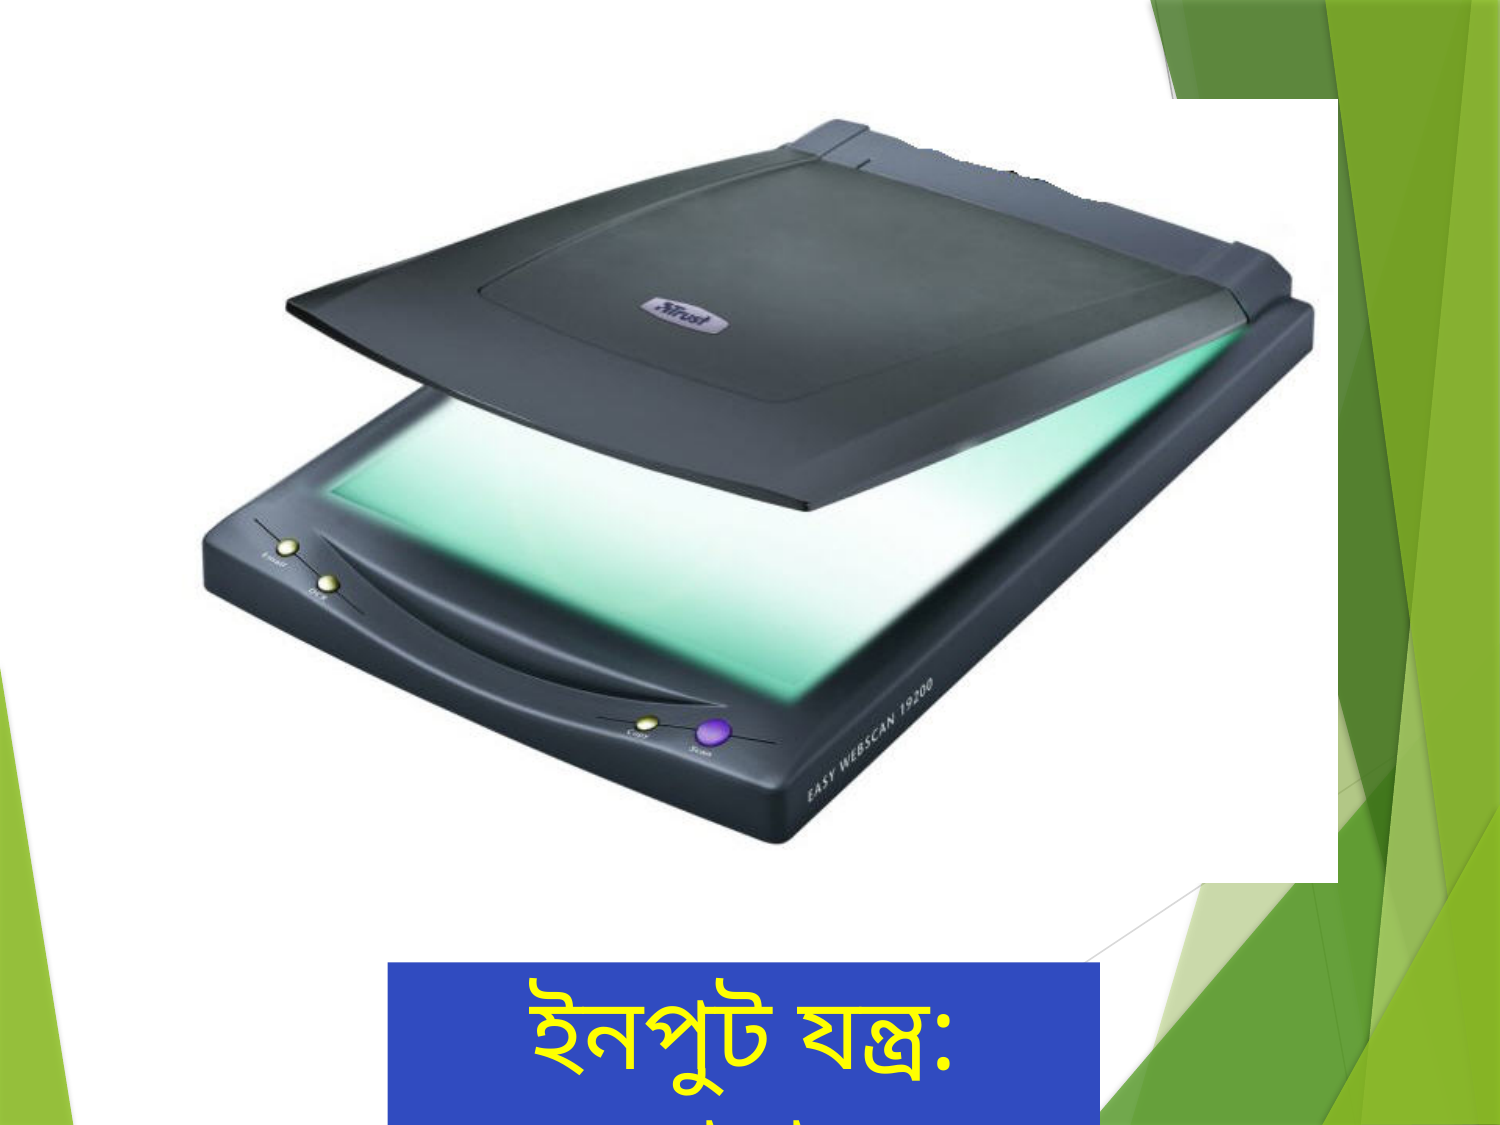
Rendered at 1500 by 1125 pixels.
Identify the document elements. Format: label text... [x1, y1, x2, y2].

picture [169, 99, 1338, 884]
text_box ইনপুট যন্ত্র: স্কানার [387, 962, 1100, 1125]
